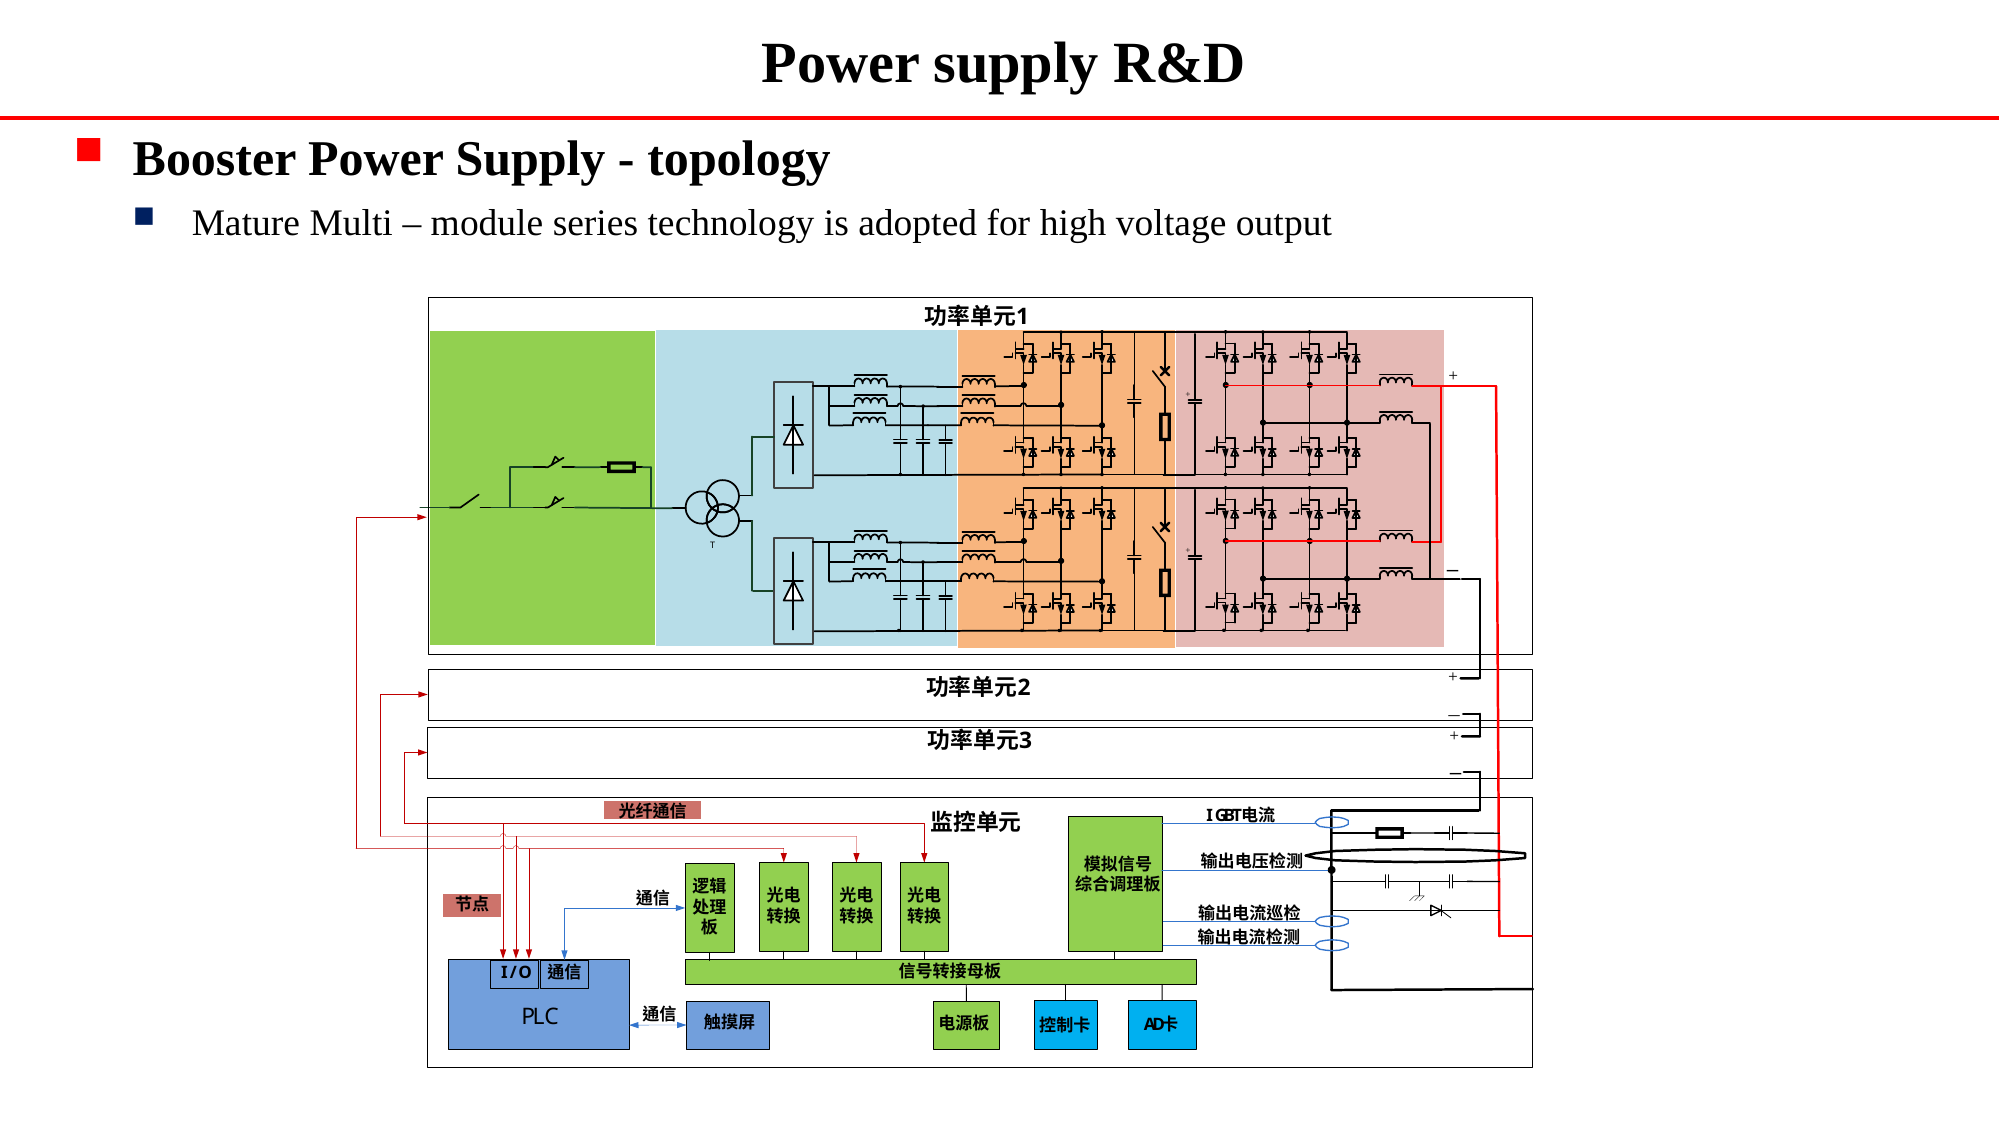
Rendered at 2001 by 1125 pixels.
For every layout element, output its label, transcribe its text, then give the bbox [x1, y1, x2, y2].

text_box Power supply R&D [118, 0, 1890, 116]
text_box Booster Power Supply - topology Mature Multi – module series technology is adopted for high voltage output [58, 120, 1949, 1122]
picture [354, 295, 1536, 1069]
